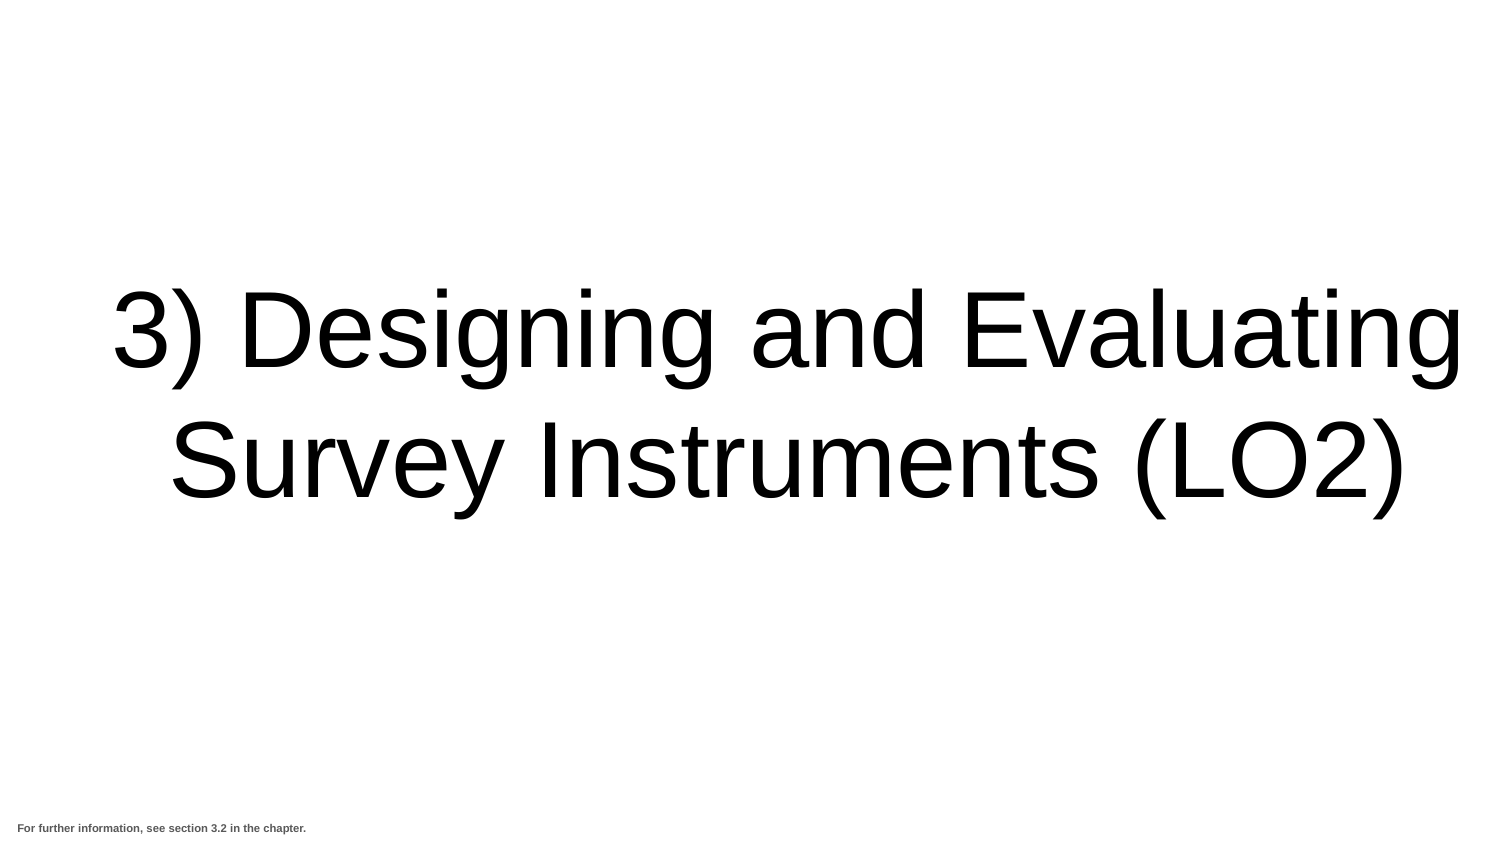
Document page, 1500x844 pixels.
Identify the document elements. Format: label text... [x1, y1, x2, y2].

title 3) Designing and Evaluating Survey Instruments (LO2) [1, 197, 1500, 534]
subtitle For further information, see section 3.2 in the chapter. [2, 807, 1016, 844]
